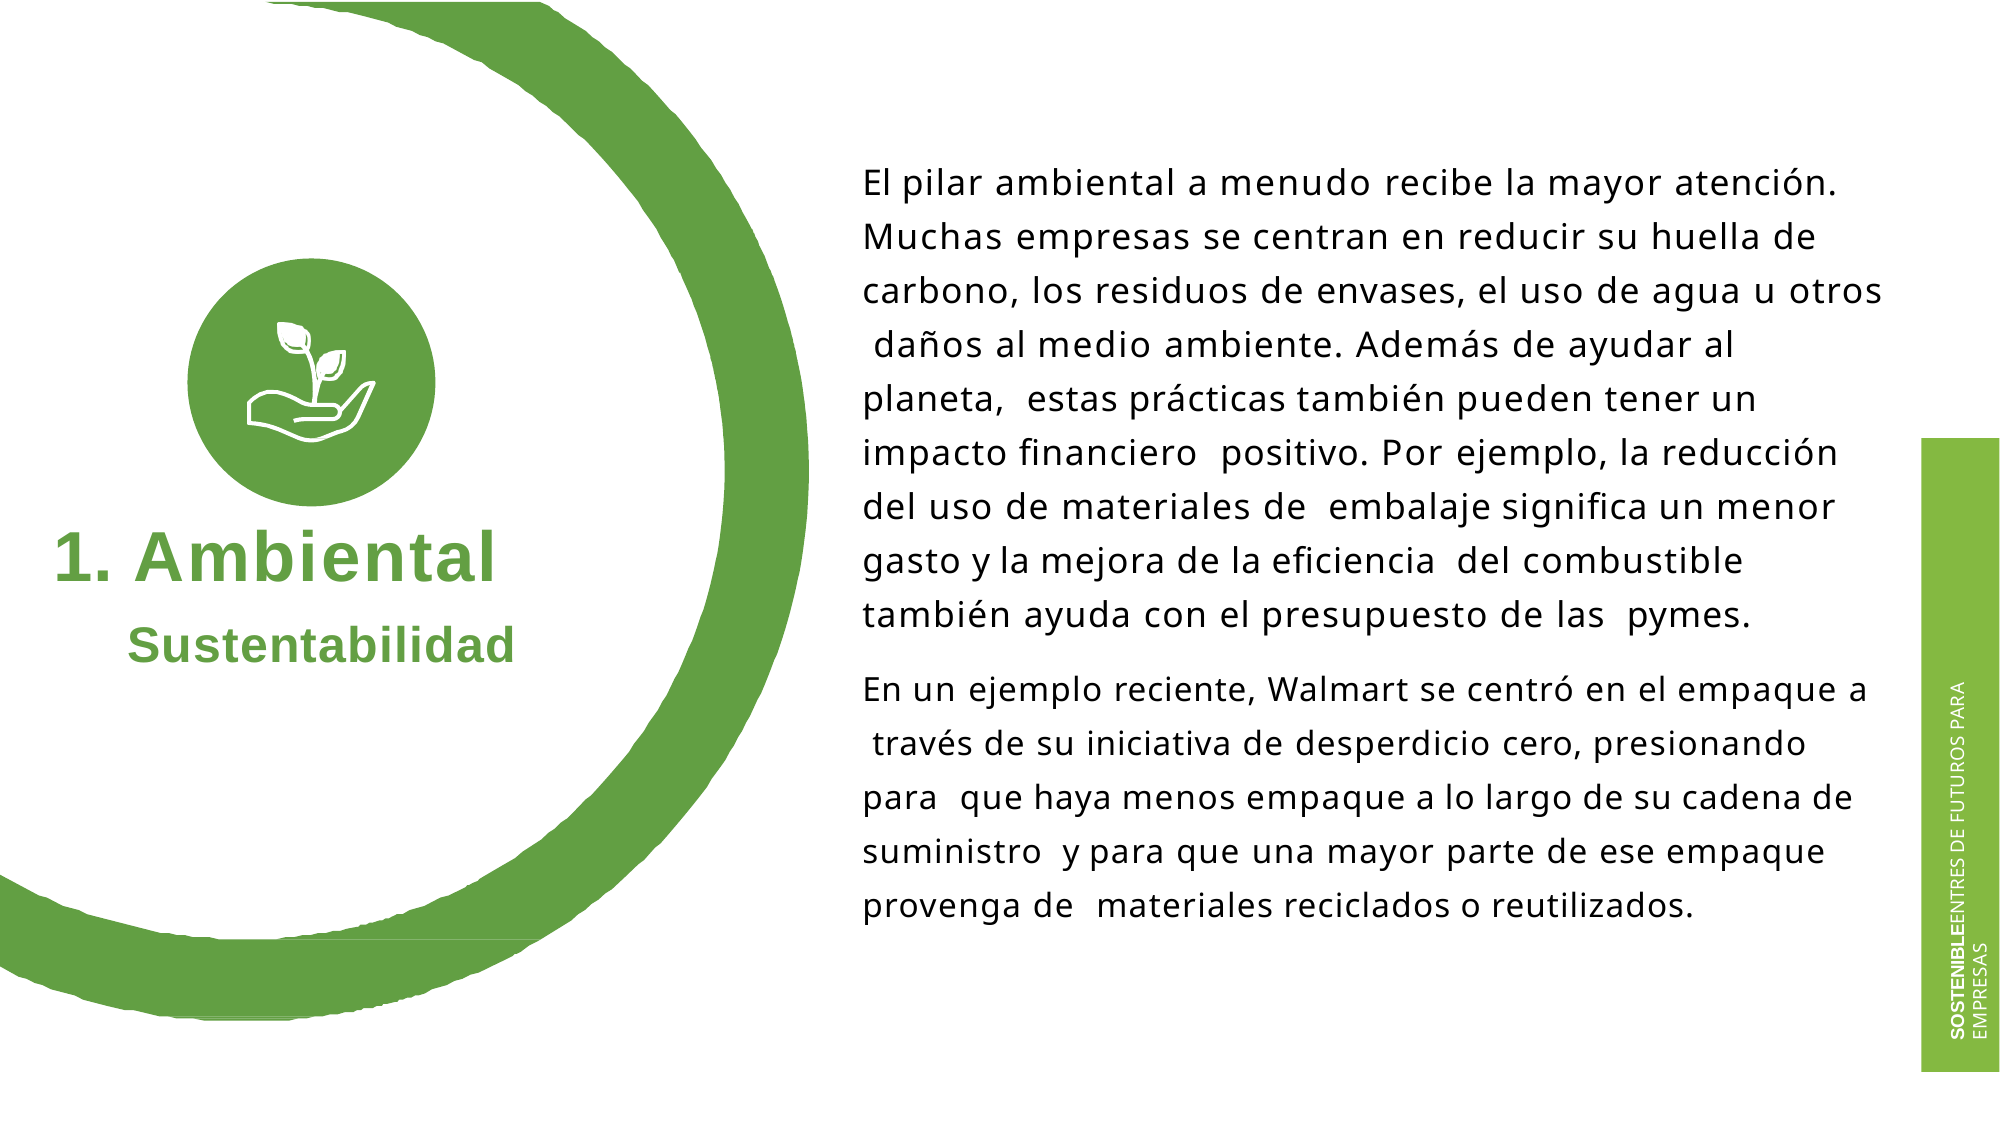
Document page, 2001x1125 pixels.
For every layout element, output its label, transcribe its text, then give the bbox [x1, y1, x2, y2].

text_box 1. Ambiental Sustentabilidad [51, 484, 522, 673]
text_box El pilar ambiental a menudo recibe la mayor atención. Muchas empresas se centran en reducir su huella de carbono, los residuos de envases, el uso de agua u otros daños al medio ambiente. Además de ayudar al planeta, estas prácticas también pueden tener un impacto financiero positivo. Por ejemplo, la reducción del uso de materiales de embalaje significa un menor gasto y la mejora de la eficiencia del combustible también ayuda con el presupuesto de las pymes. En un ejemplo reciente, Walmart se centró en el empaque a través de su iniciativa de desperdicio cero, presionando para que haya menos empaque a lo largo de su cadena de suministro y para que una mayor parte de ese empaque provenga de materiales reciclados o reutilizados. [860, 146, 1886, 924]
text_box [0, 1, 809, 1021]
text_box [1921, 438, 2000, 1072]
text_box SOSTENIBLEENTRES DE FUTUROS PARA EMPRESAS [1945, 589, 1976, 1043]
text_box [187, 258, 436, 507]
